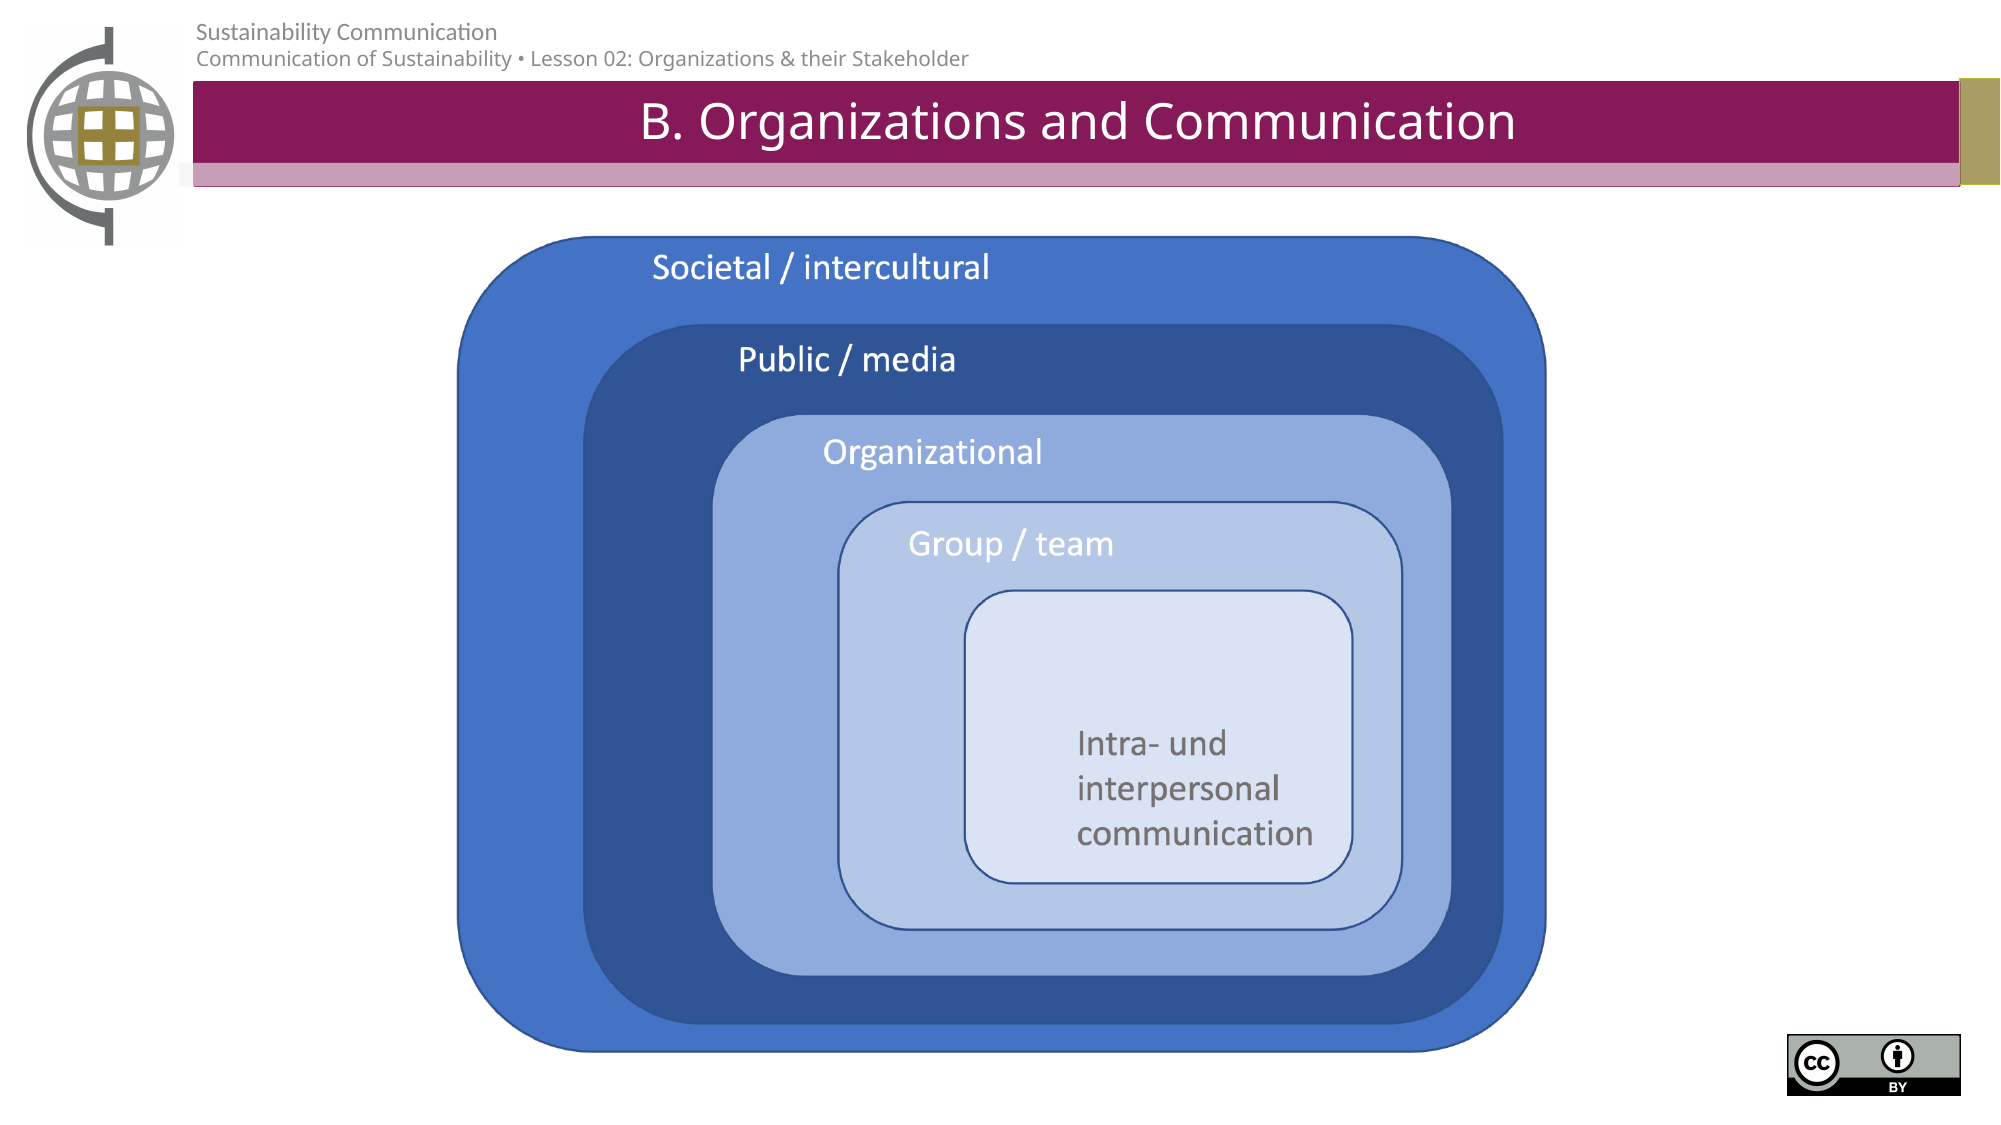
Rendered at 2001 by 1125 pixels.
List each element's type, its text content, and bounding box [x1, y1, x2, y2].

picture [1787, 1034, 1961, 1096]
picture [26, 25, 178, 247]
title B. Organizations and Communication [196, 78, 1961, 161]
picture [456, 231, 1547, 1053]
